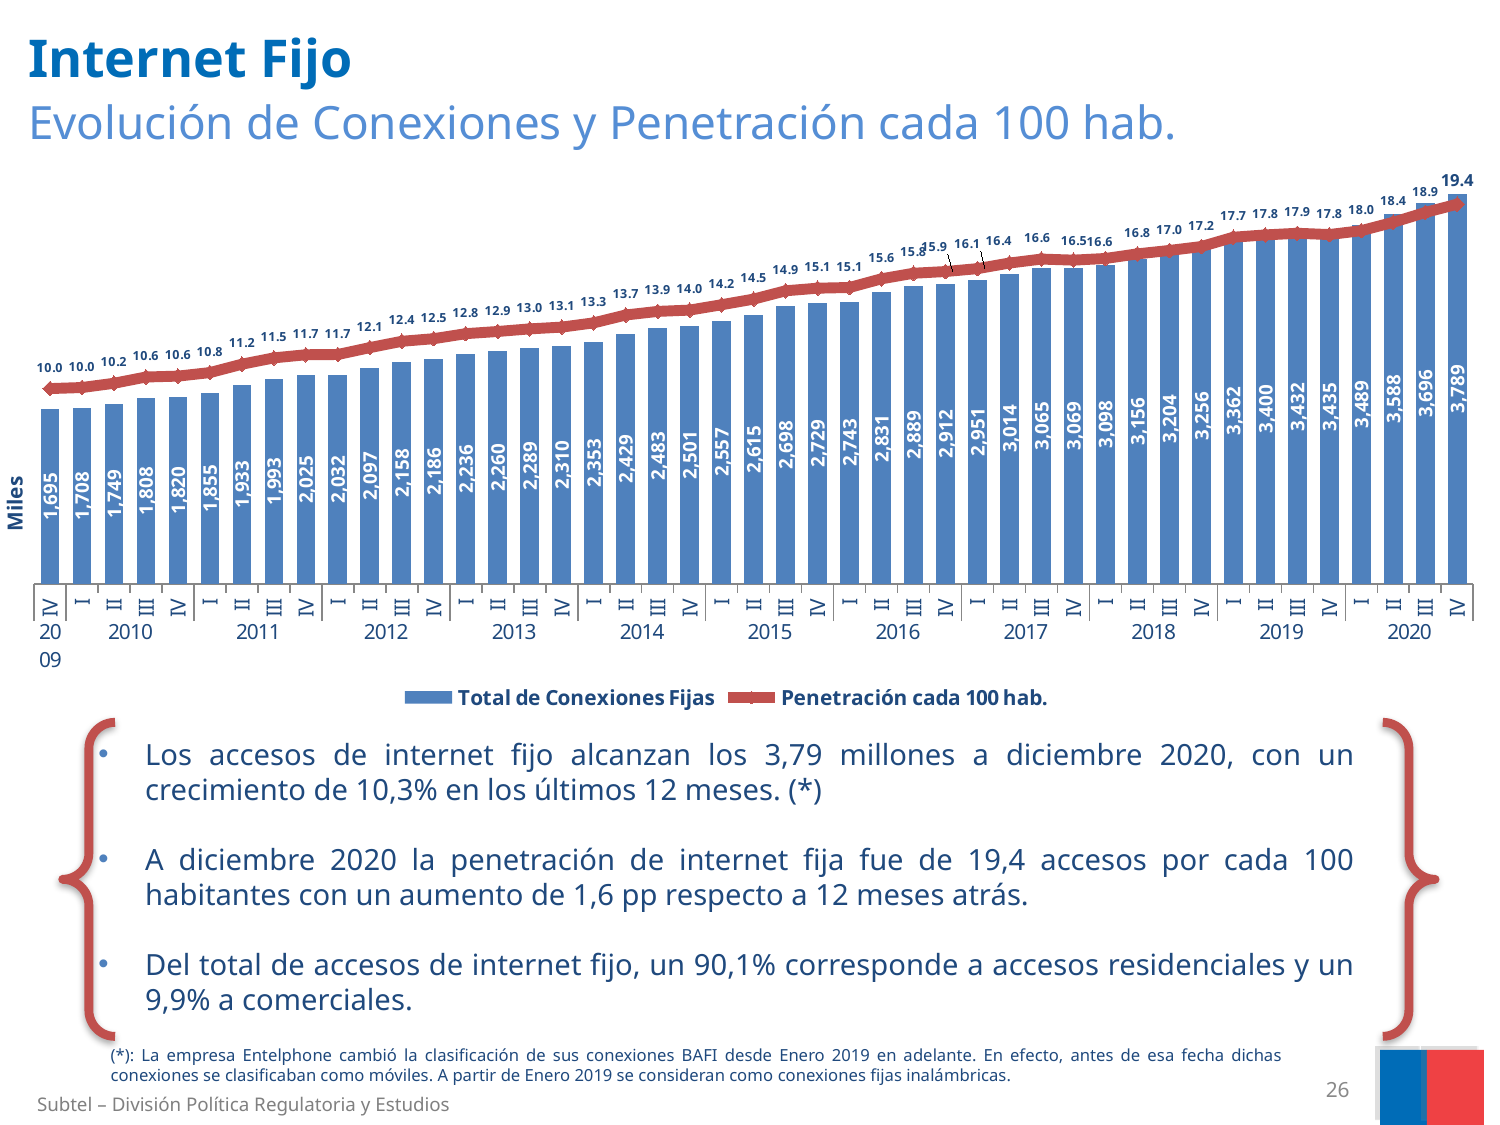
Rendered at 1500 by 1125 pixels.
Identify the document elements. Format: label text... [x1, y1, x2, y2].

chart [0, 138, 1500, 718]
text_box [1370, 729, 1439, 1040]
text_box Subtel – División Política Regulatoria y Estudios [22, 1084, 823, 1125]
text_box Los accesos de internet fijo alcanzan los 3,79 millones a diciembre 2020, con un crecimiento de 10,3% en los últimos 12 meses. (*) A diciembre 2020 la penetración de internet fija fue de 19,4 accesos por cada 100 habitantes con un aumento de 1,6 pp respecto a 12 meses atrás. Del total de accesos de internet fijo, un 90,1% corresponde a accesos residenciales y un 9,9% a comerciales. [83, 729, 1370, 1059]
text_box [59, 863, 83, 895]
text_box Internet Fijo Evolución de Conexiones y Penetración cada 100 hab. [0, 17, 1344, 138]
text_box (*): La empresa Entelphone cambió la clasificación de sus conexiones BAFI desde Enero 2019 en adelante. En efecto, antes de esa fecha dichas conexiones se clasificaban como móviles. A partir de Enero 2019 se consideran como conexiones fijas inalámbricas. [95, 1037, 1299, 1093]
slide_number 26 [1014, 1070, 1365, 1112]
